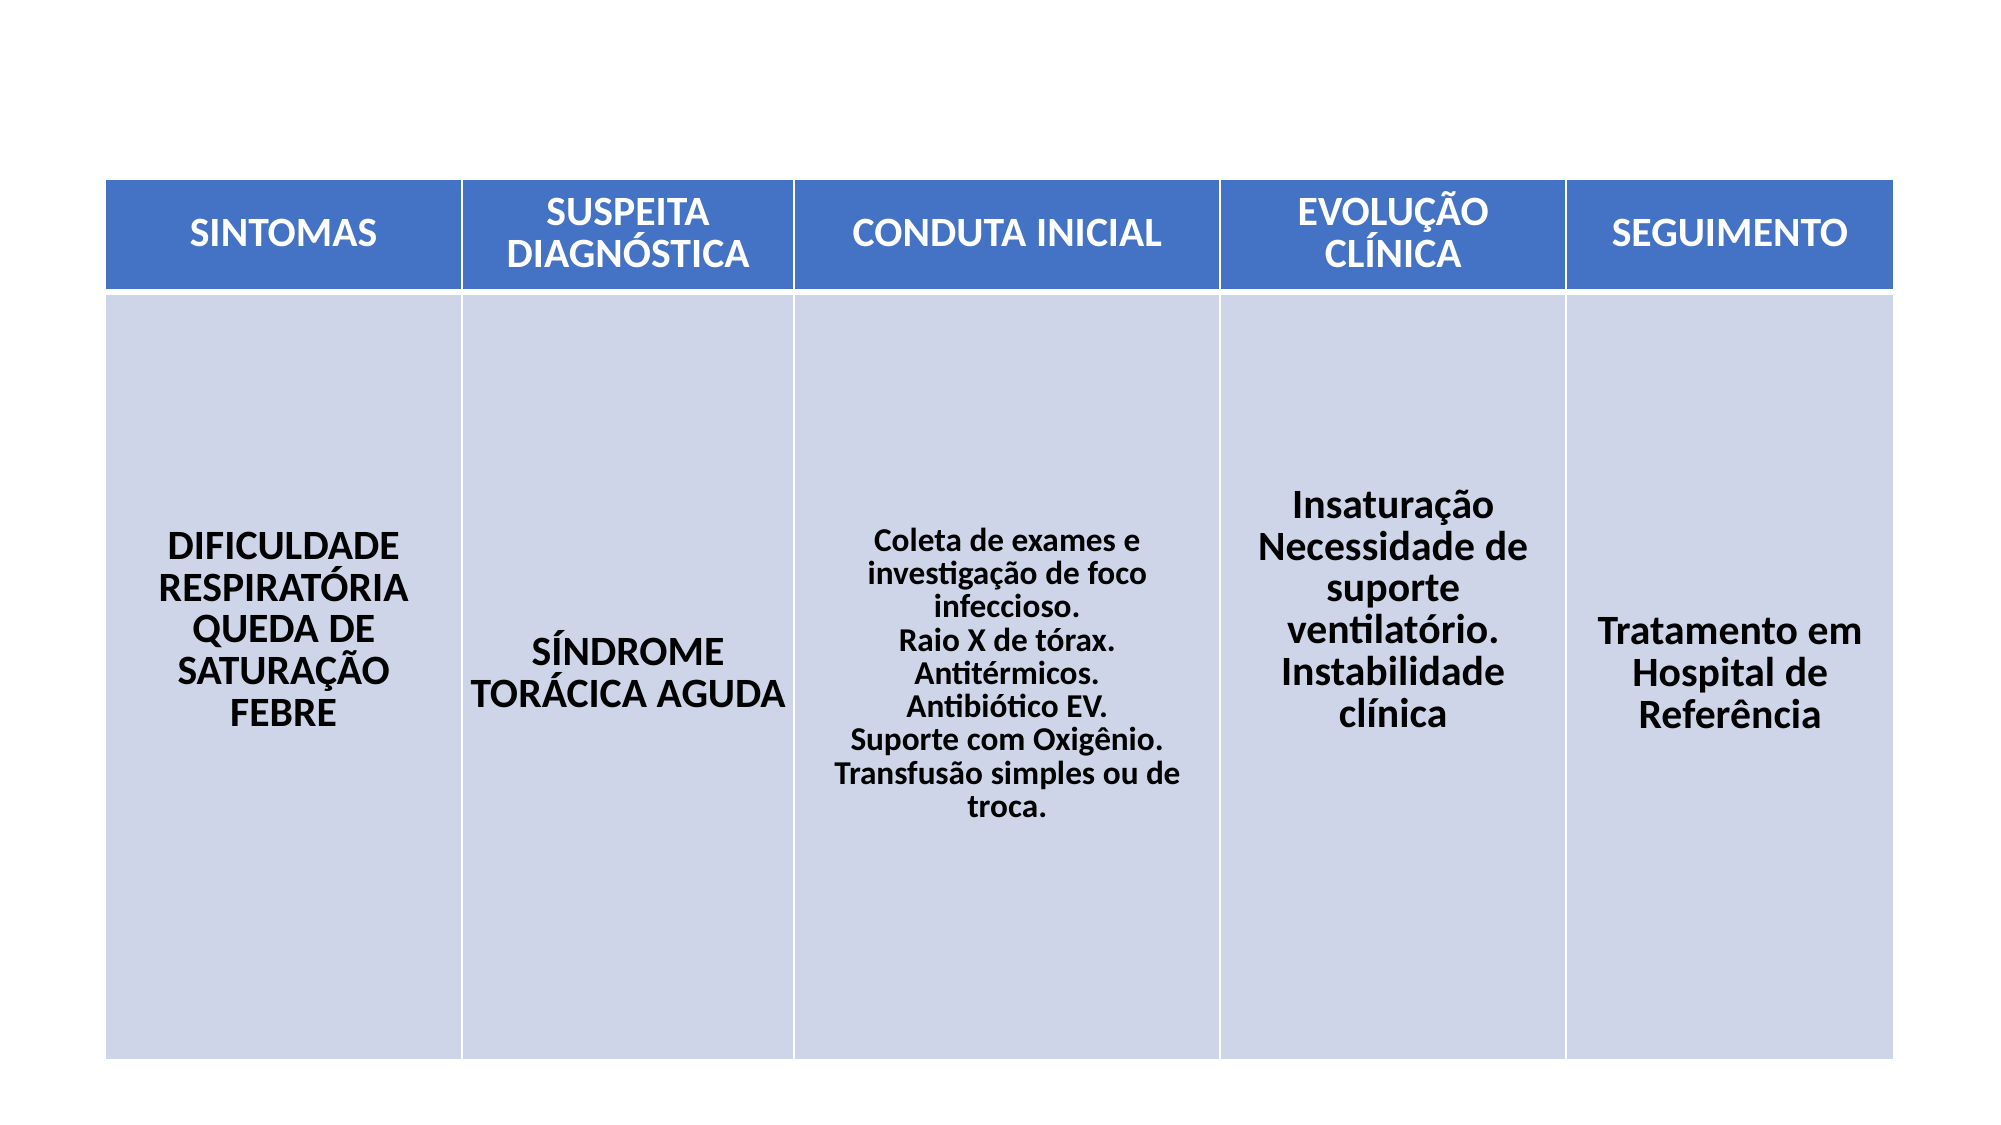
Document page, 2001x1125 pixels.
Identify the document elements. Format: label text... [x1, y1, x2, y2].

table_header SINTOMAS [106, 180, 461, 289]
table_header SUSPEITA DIAGNÓSTICA [463, 180, 793, 289]
table_header SEGUIMENTO [1567, 180, 1893, 289]
table_header CONDUTA INICIAL [795, 180, 1219, 289]
table_cell SÍNDROME TORÁCICA AGUDA [463, 295, 793, 1059]
table_header EVOLUÇÃO CLÍNICA [1221, 180, 1565, 289]
table_cell DIFICULDADE RESPIRATÓRIA QUEDA DE SATURAÇÃO FEBRE [106, 295, 461, 1059]
table_cell Insaturação Necessidade de suporte ventilatório. Instabilidade clínica [1221, 295, 1565, 1059]
table_cell Tratamento em Hospital de Referência [1567, 295, 1893, 1059]
table_cell Coleta de exames e investigação de foco infeccioso. Raio X de tórax. Antitérmicos. Antibiótico EV. Suporte com Oxigênio. Transfusão simples ou de troca. [795, 295, 1219, 1059]
